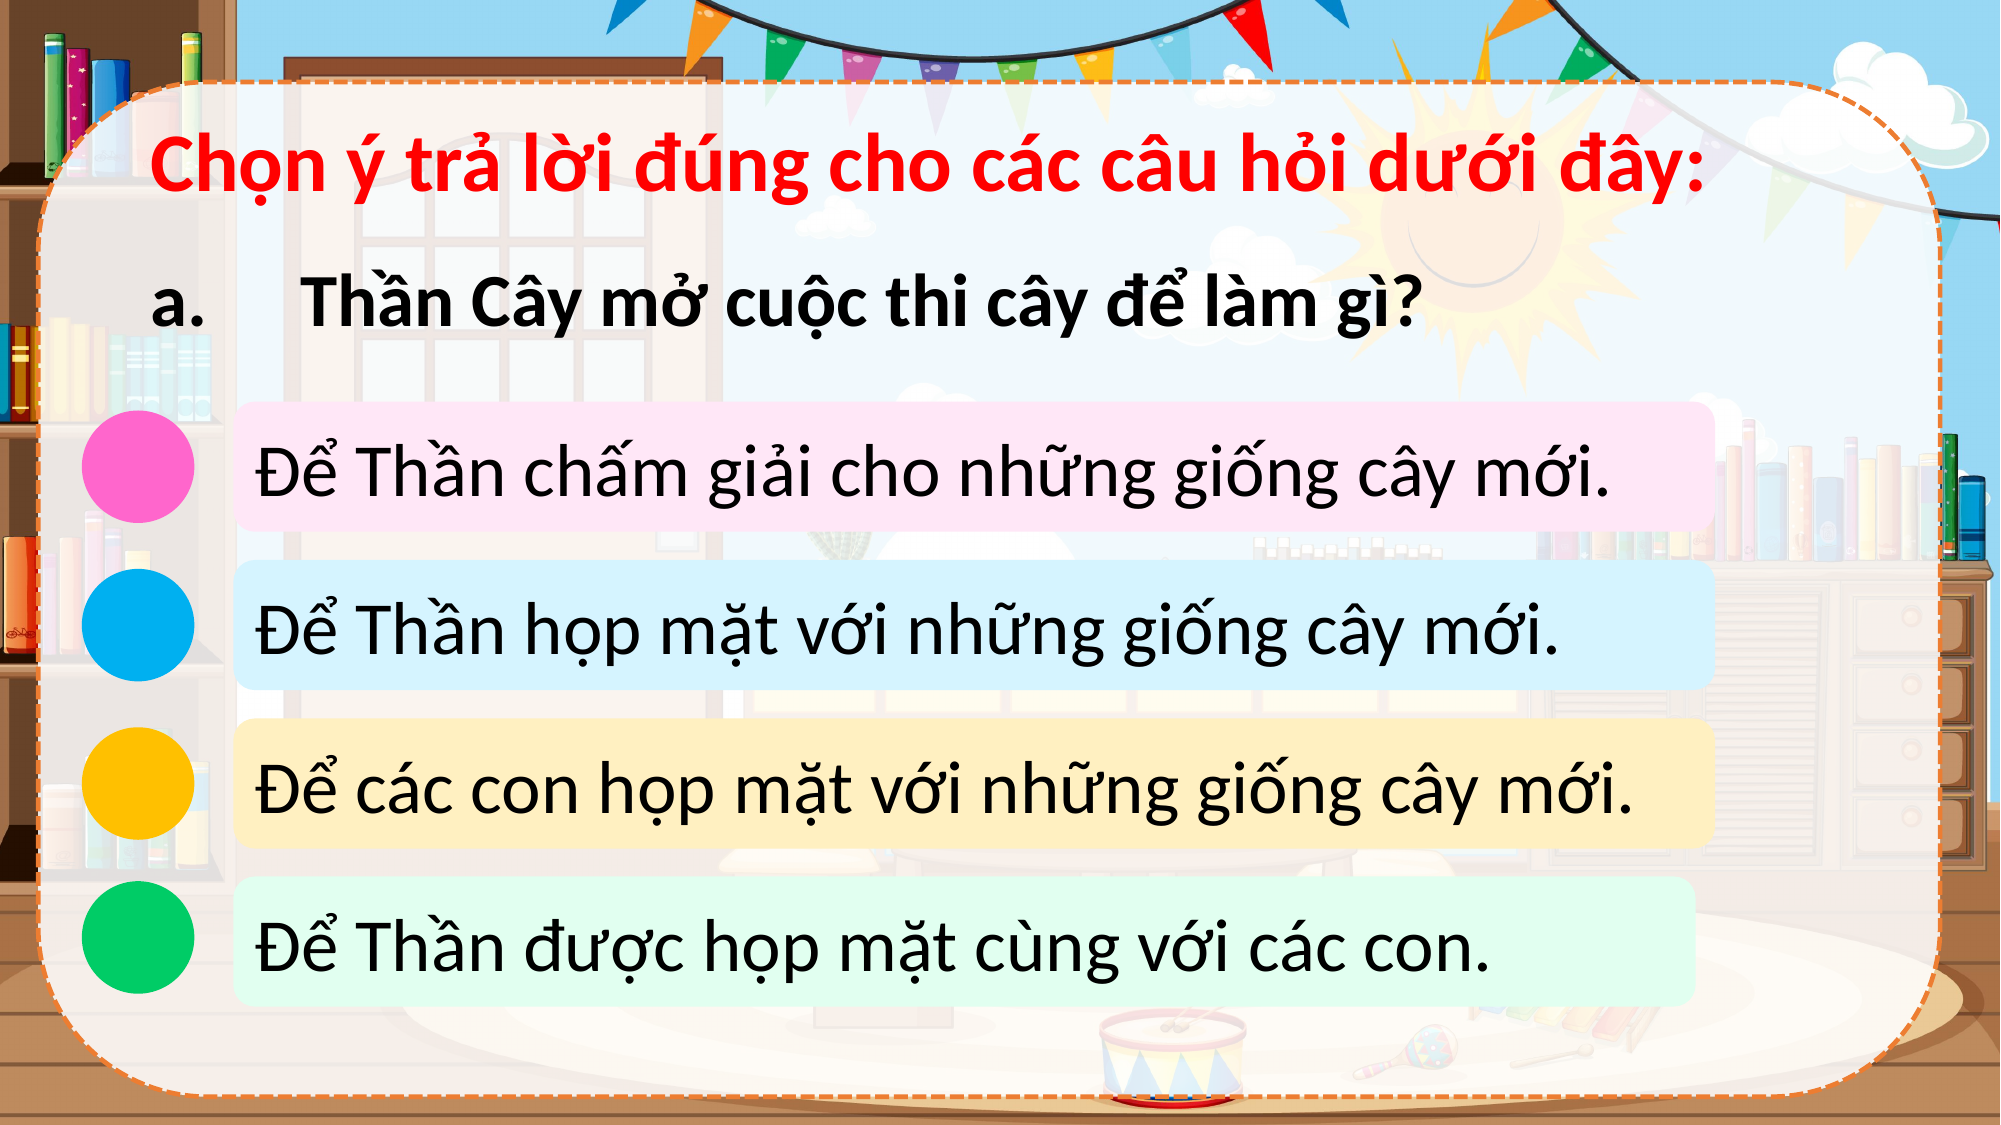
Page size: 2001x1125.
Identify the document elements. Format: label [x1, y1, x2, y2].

list [0, 0, 2000, 1125]
